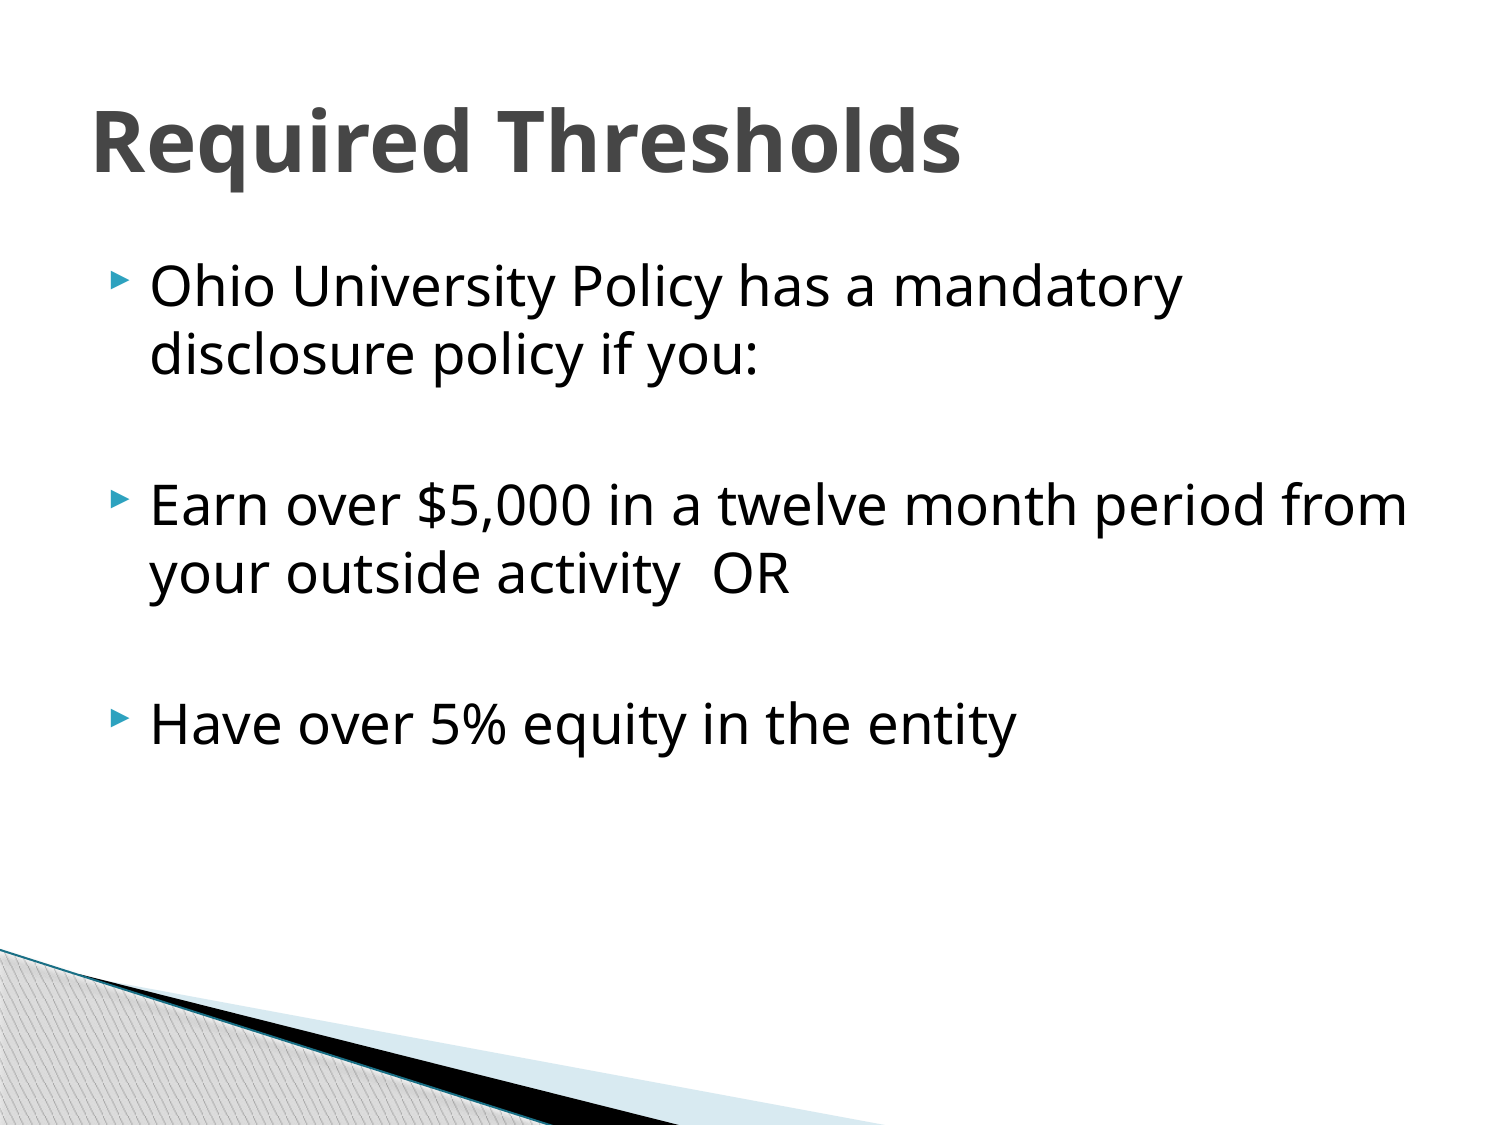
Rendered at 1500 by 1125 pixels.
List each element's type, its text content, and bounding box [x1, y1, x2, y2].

list Ohio University Policy has a mandatory disclosure policy if you: Earn over $5,000 in a twelve month period from your outside activity OR Have over 5% equity in the entity [75, 243, 1425, 986]
title Required Thresholds [75, 45, 1425, 233]
